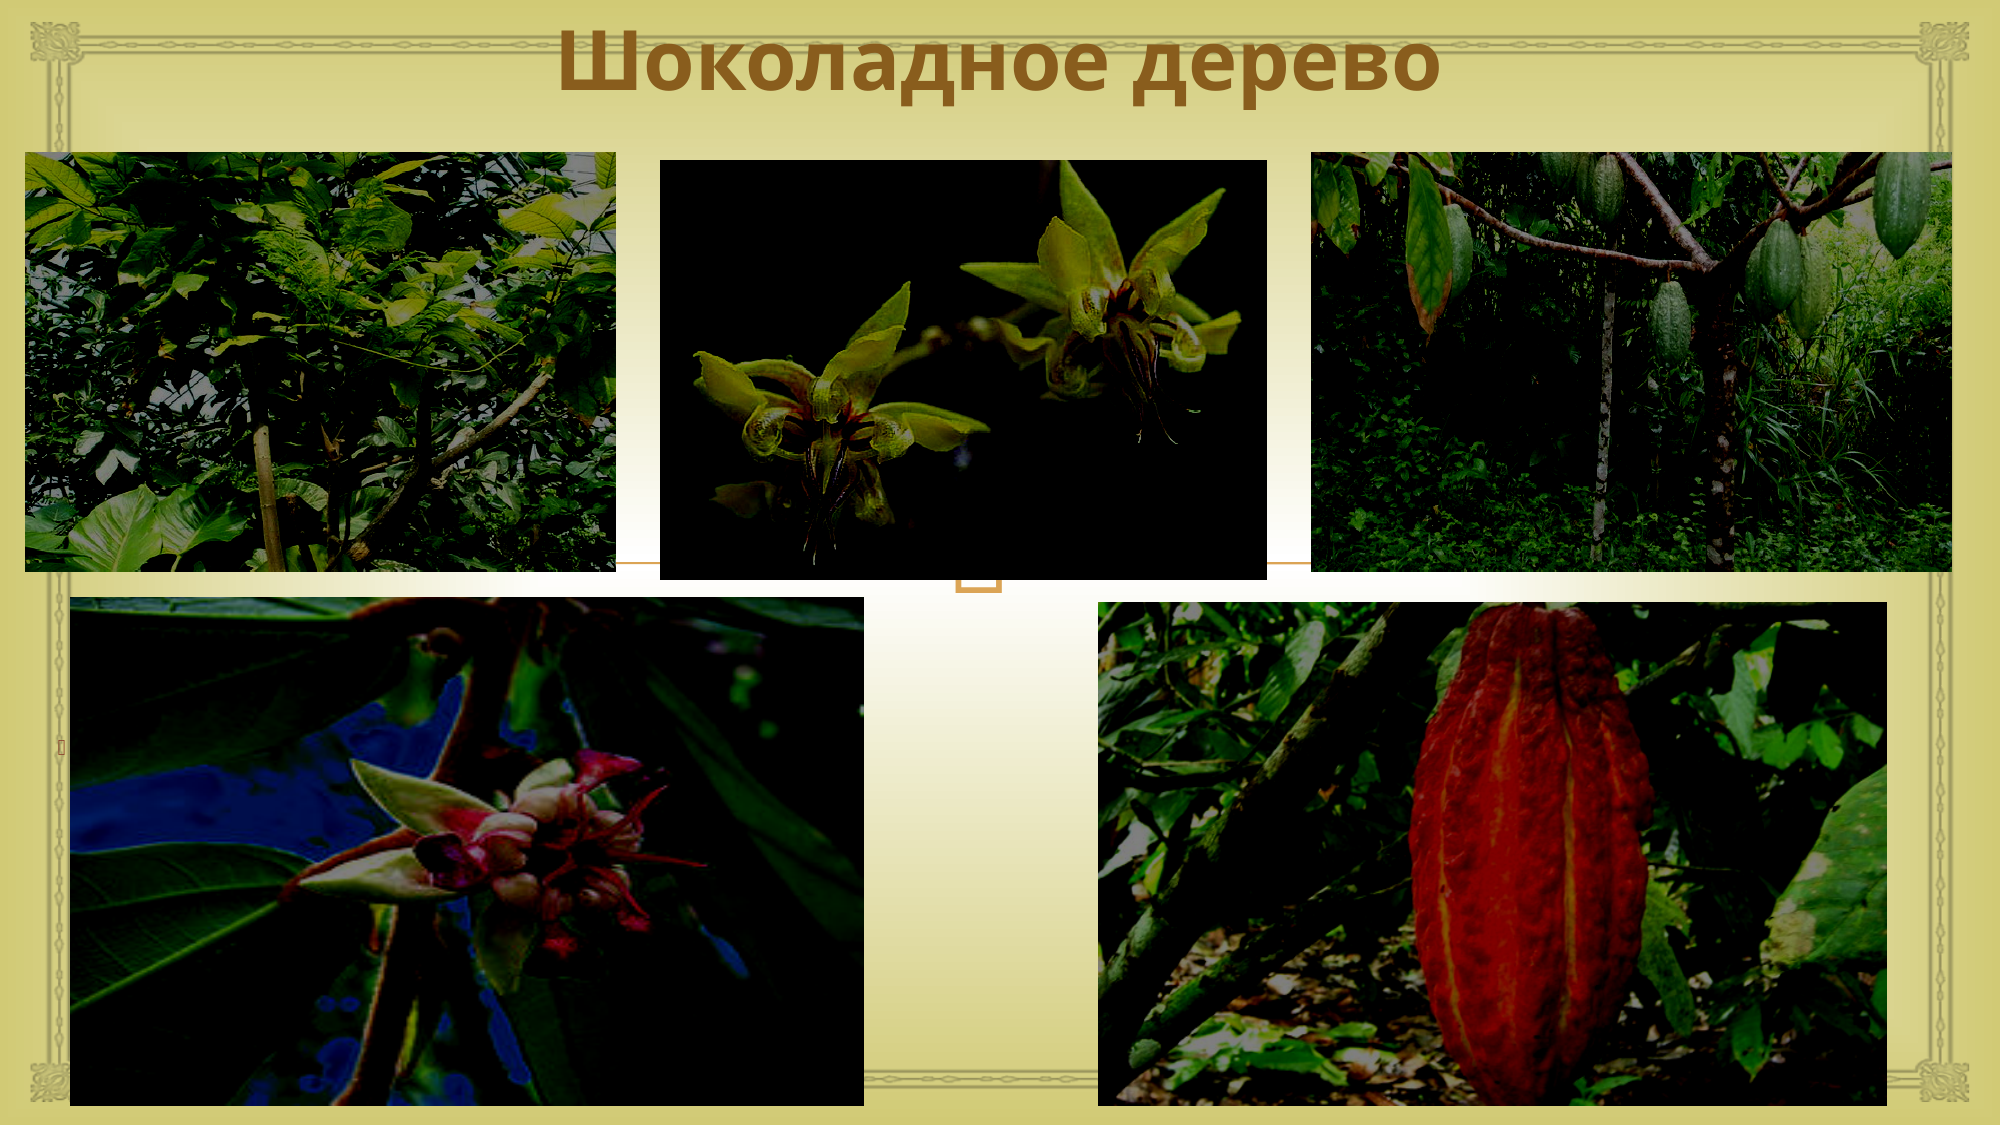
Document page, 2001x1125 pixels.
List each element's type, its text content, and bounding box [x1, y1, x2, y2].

list [25, 215, 2000, 1091]
picture [70, 597, 864, 1107]
picture [660, 160, 1267, 580]
picture [25, 152, 616, 572]
title Шоколадное дерево [136, 0, 1862, 134]
picture [1311, 152, 1952, 572]
picture [1098, 602, 1887, 1107]
